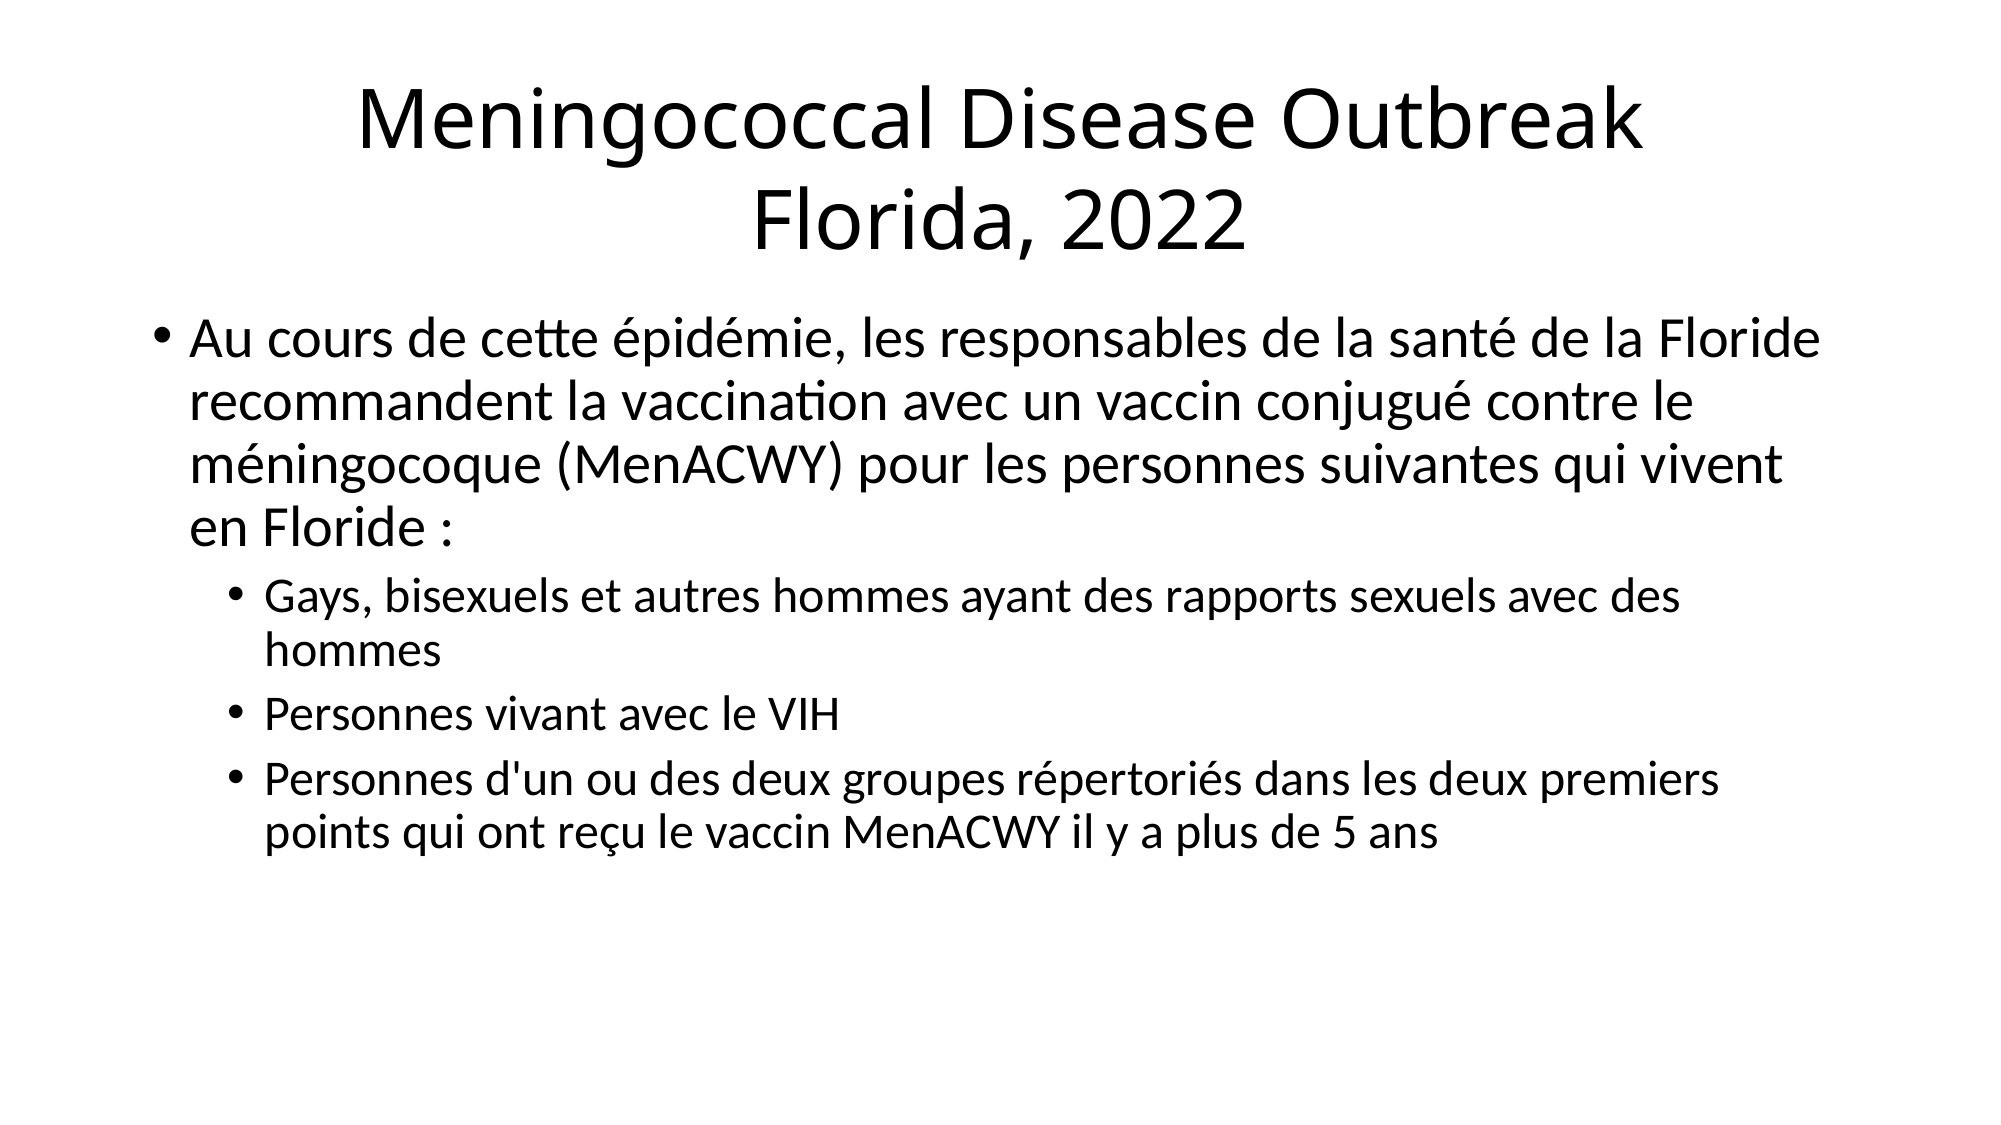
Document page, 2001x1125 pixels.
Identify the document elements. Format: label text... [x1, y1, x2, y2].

list Au cours de cette épidémie, les responsables de la santé de la Floride recommandent la vaccination avec un vaccin conjugué contre le méningocoque (MenACWY) pour les personnes suivantes qui vivent en Floride : Gays, bisexuels et autres hommes ayant des rapports sexuels avec des hommes Personnes vivant avec le VIH Personnes d'un ou des deux groupes répertoriés dans les deux premiers points qui ont reçu le vaccin MenACWY il y a plus de 5 ans [137, 299, 1863, 1014]
title Meningococcal Disease Outbreak Florida, 2022 [137, 59, 1863, 278]
